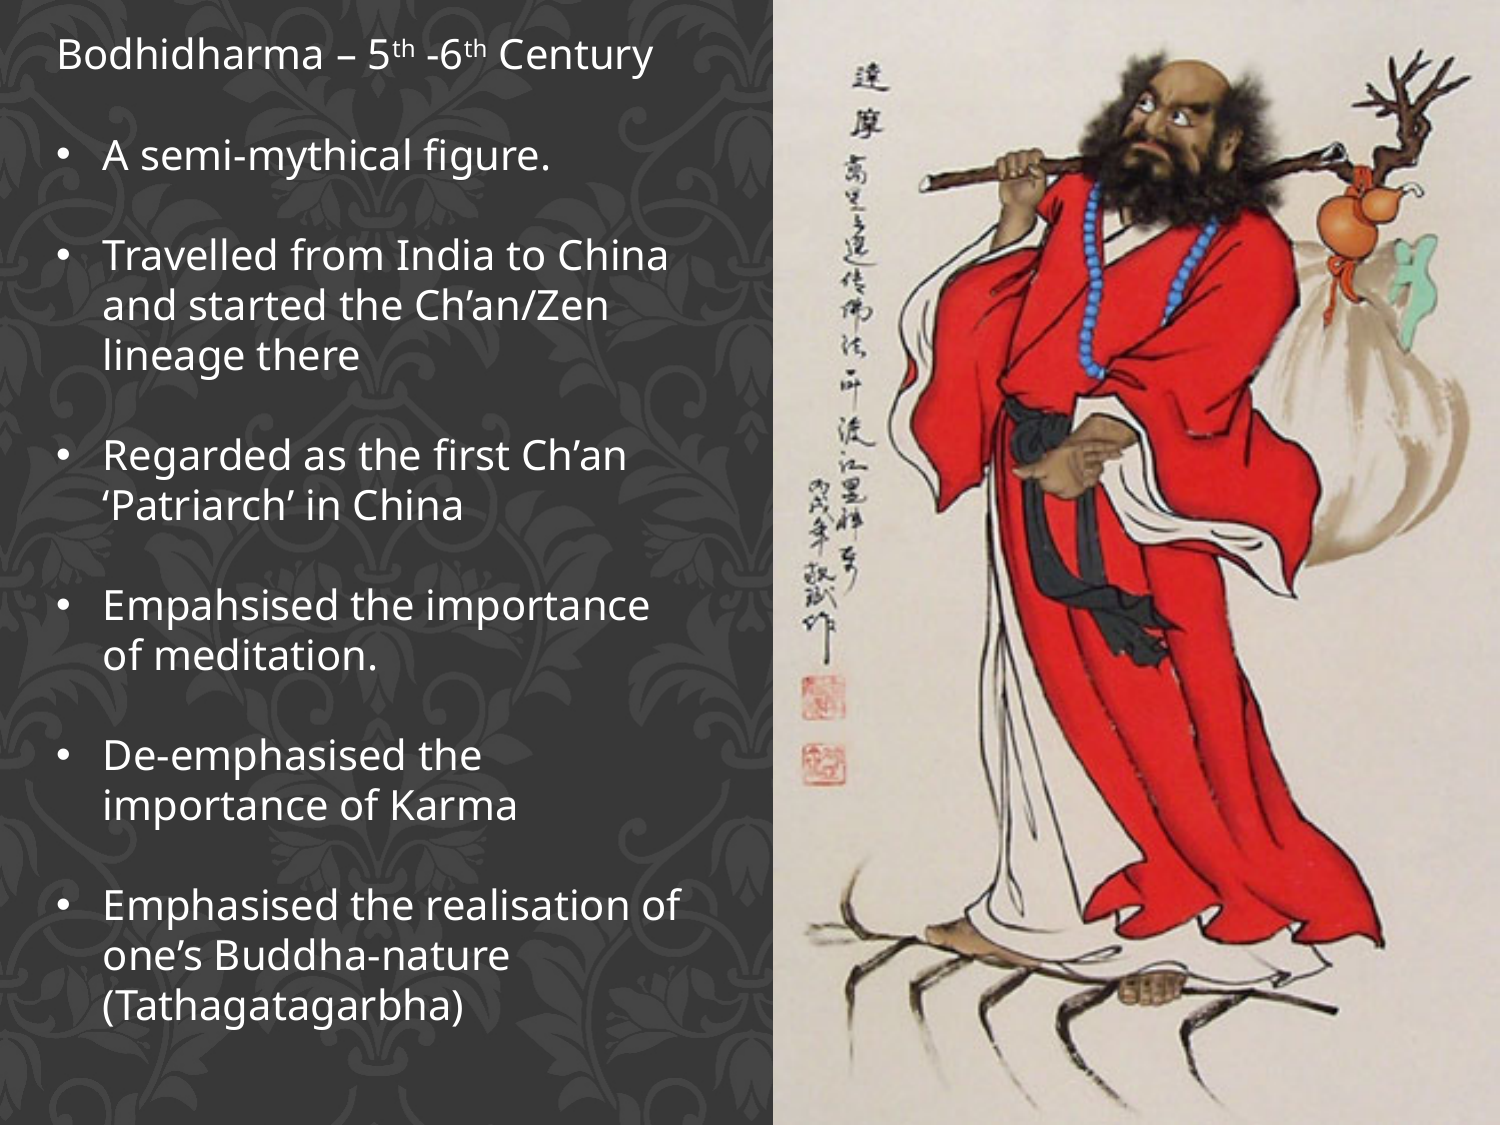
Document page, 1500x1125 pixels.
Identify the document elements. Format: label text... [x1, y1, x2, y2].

picture [773, 0, 1500, 1125]
text_box A semi-mythical figure. Travelled from India to China and started the Ch’an/Zen lineage there Regarded as the first Ch’an ‘Patriarch’ in China Empahsised the importance of meditation. De-emphasised the importance of Karma Emphasised the realisation of one’s Buddha-nature (Tathagatagarbha) [41, 121, 703, 1037]
text_box Bodhidharma – 5th -6th Century [41, 20, 762, 86]
